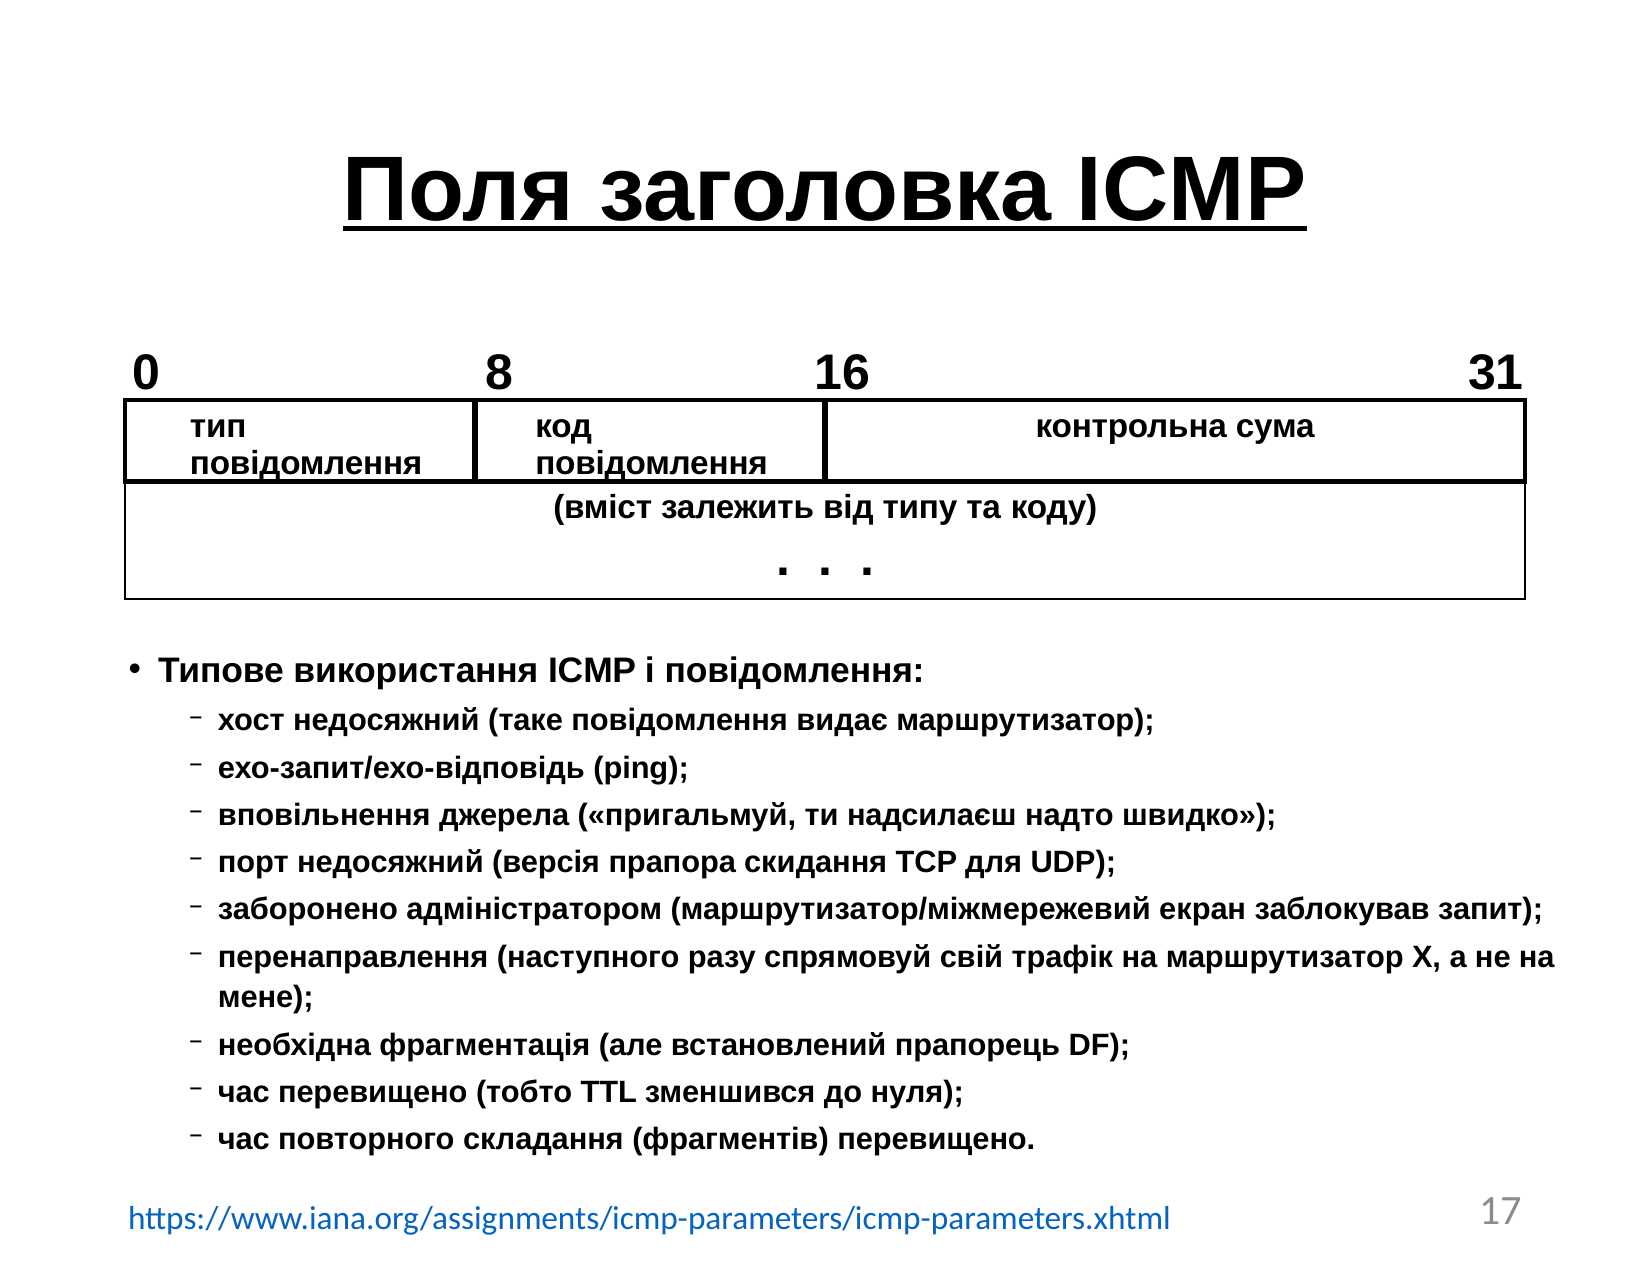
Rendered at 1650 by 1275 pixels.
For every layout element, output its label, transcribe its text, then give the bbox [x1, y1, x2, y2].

list Типове використання ICMP і повідомлення: хост недосяжний (таке повідомлення видає маршрутизатор); ехо-запит/ехо-відповідь (ping); вповільнення джерела («пригальмуй, ти надсилаєш надто швидко»); порт недосяжний (версія прапора скидання TCP для UDP); заборонено адміністратором (маршрутизатор/міжмережевий екран заблокував запит); перенаправлення (наступного разу спрямовуй свій трафік на маршрутизатор X, а не на мене); необхідна фрагментація (але встановлений прапорець DF); час перевищено (тобто TTL зменшився до нуля); час повторного складання (фрагментів) перевищено. [113, 635, 1588, 1184]
slide_number 17 [1165, 1181, 1537, 1250]
table_cell (вміст залежить від типу та коду) . . . [126, 484, 1524, 598]
table_header код повідомлення [478, 402, 822, 479]
text_box https://www.iana.org/assignments/icmp-parameters/icmp-parameters.xhtml [113, 1188, 1393, 1244]
table_header тип повідомлення [127, 402, 472, 479]
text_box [130, 337, 1526, 402]
table_header контрольна сума [828, 402, 1523, 479]
title Поля заголовка ICMP [113, 67, 1537, 315]
